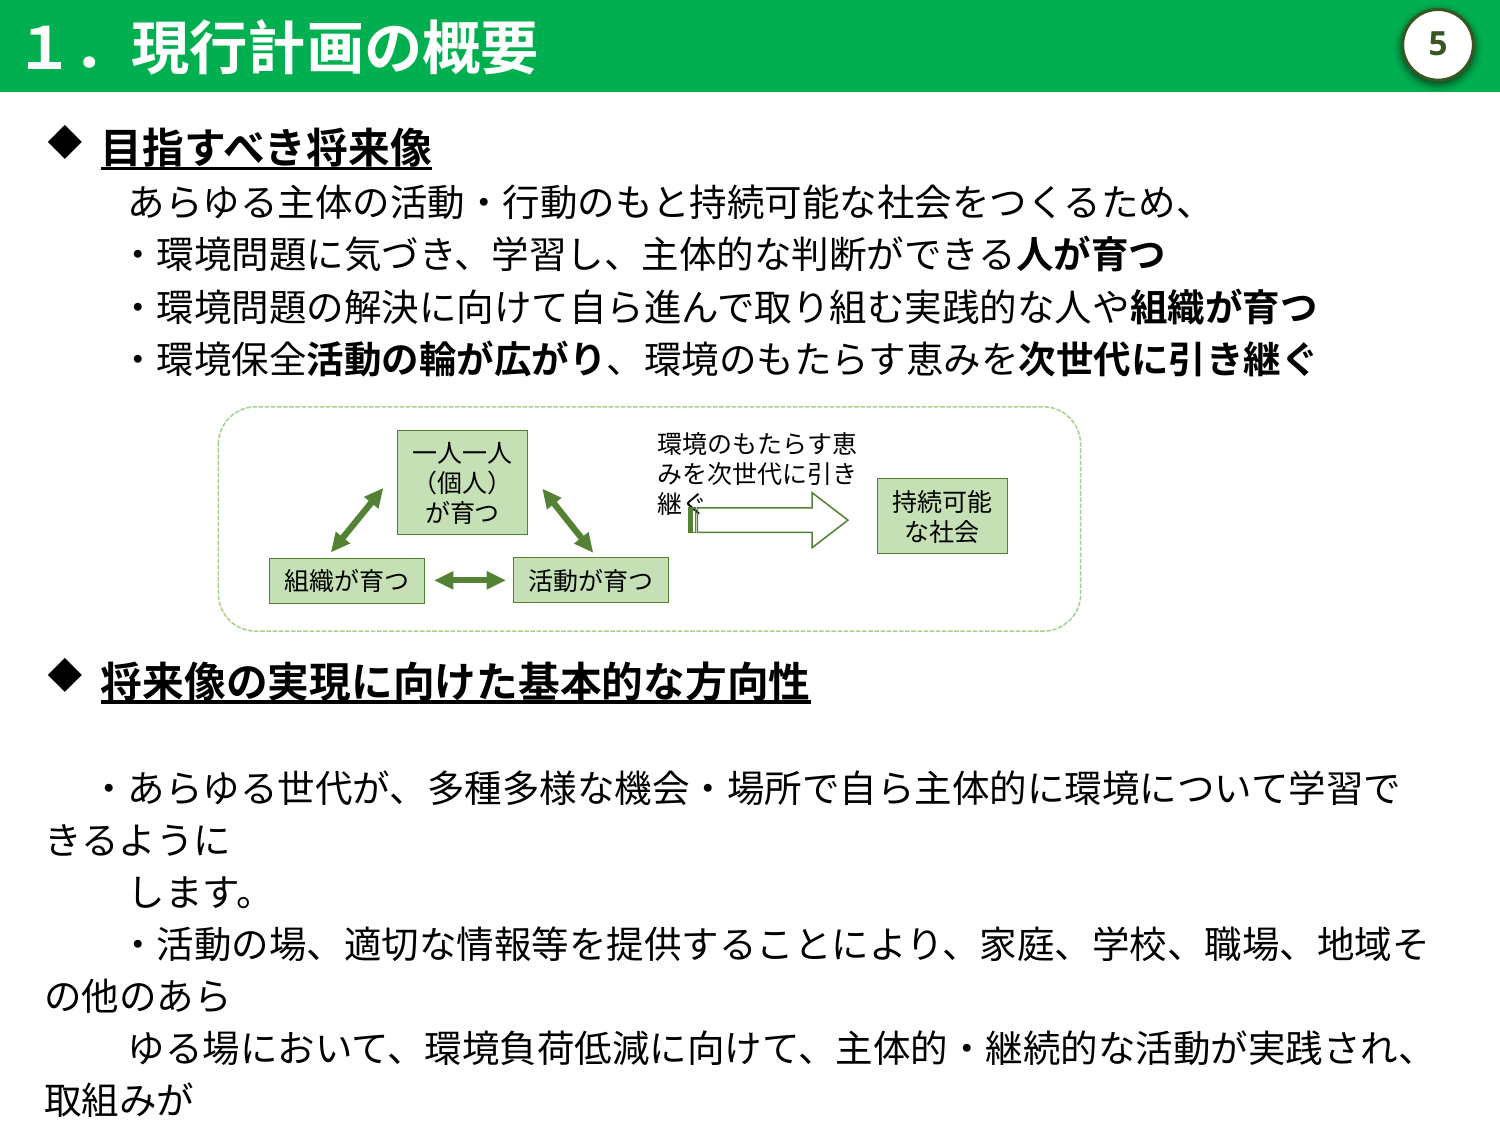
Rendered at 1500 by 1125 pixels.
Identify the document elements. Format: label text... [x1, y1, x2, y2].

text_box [218, 406, 1081, 632]
text_box 4 [1402, 9, 1474, 81]
text_box １．現行計画の概要 [0, 0, 1500, 92]
text_box 目指すべき将来像 あらゆる主体の活動・行動のもと持続可能な社会をつくるため、 ・環境問題に気づき、学習し、主体的な判断ができる人が育つ ・環境問題の解決に向けて自ら進んで取り組む実践的な人や組織が育つ ・環境保全活動の輪が広がり、環境のもたらす恵みを次世代に引き継ぐ 将来像の実現に向けた基本的な方向性 将来像の実現に向け、府民、民間 ・あらゆる世代が、多種多様な機会・場所で自ら主体的に環境について学習できるように します。 ・活動の場、適切な情報等を提供することにより、家庭、学校、職場、地域その他のあら ゆる場において、環境負荷低減に向けて、主体的・継続的な活動が実践され、取組みが 広がるように支援します。 ・多様なテーマにおけるあらゆる事業・活動において、「環境」という要素を意識することで、 活動の広がりを図ります。 [28, 112, 1448, 1125]
